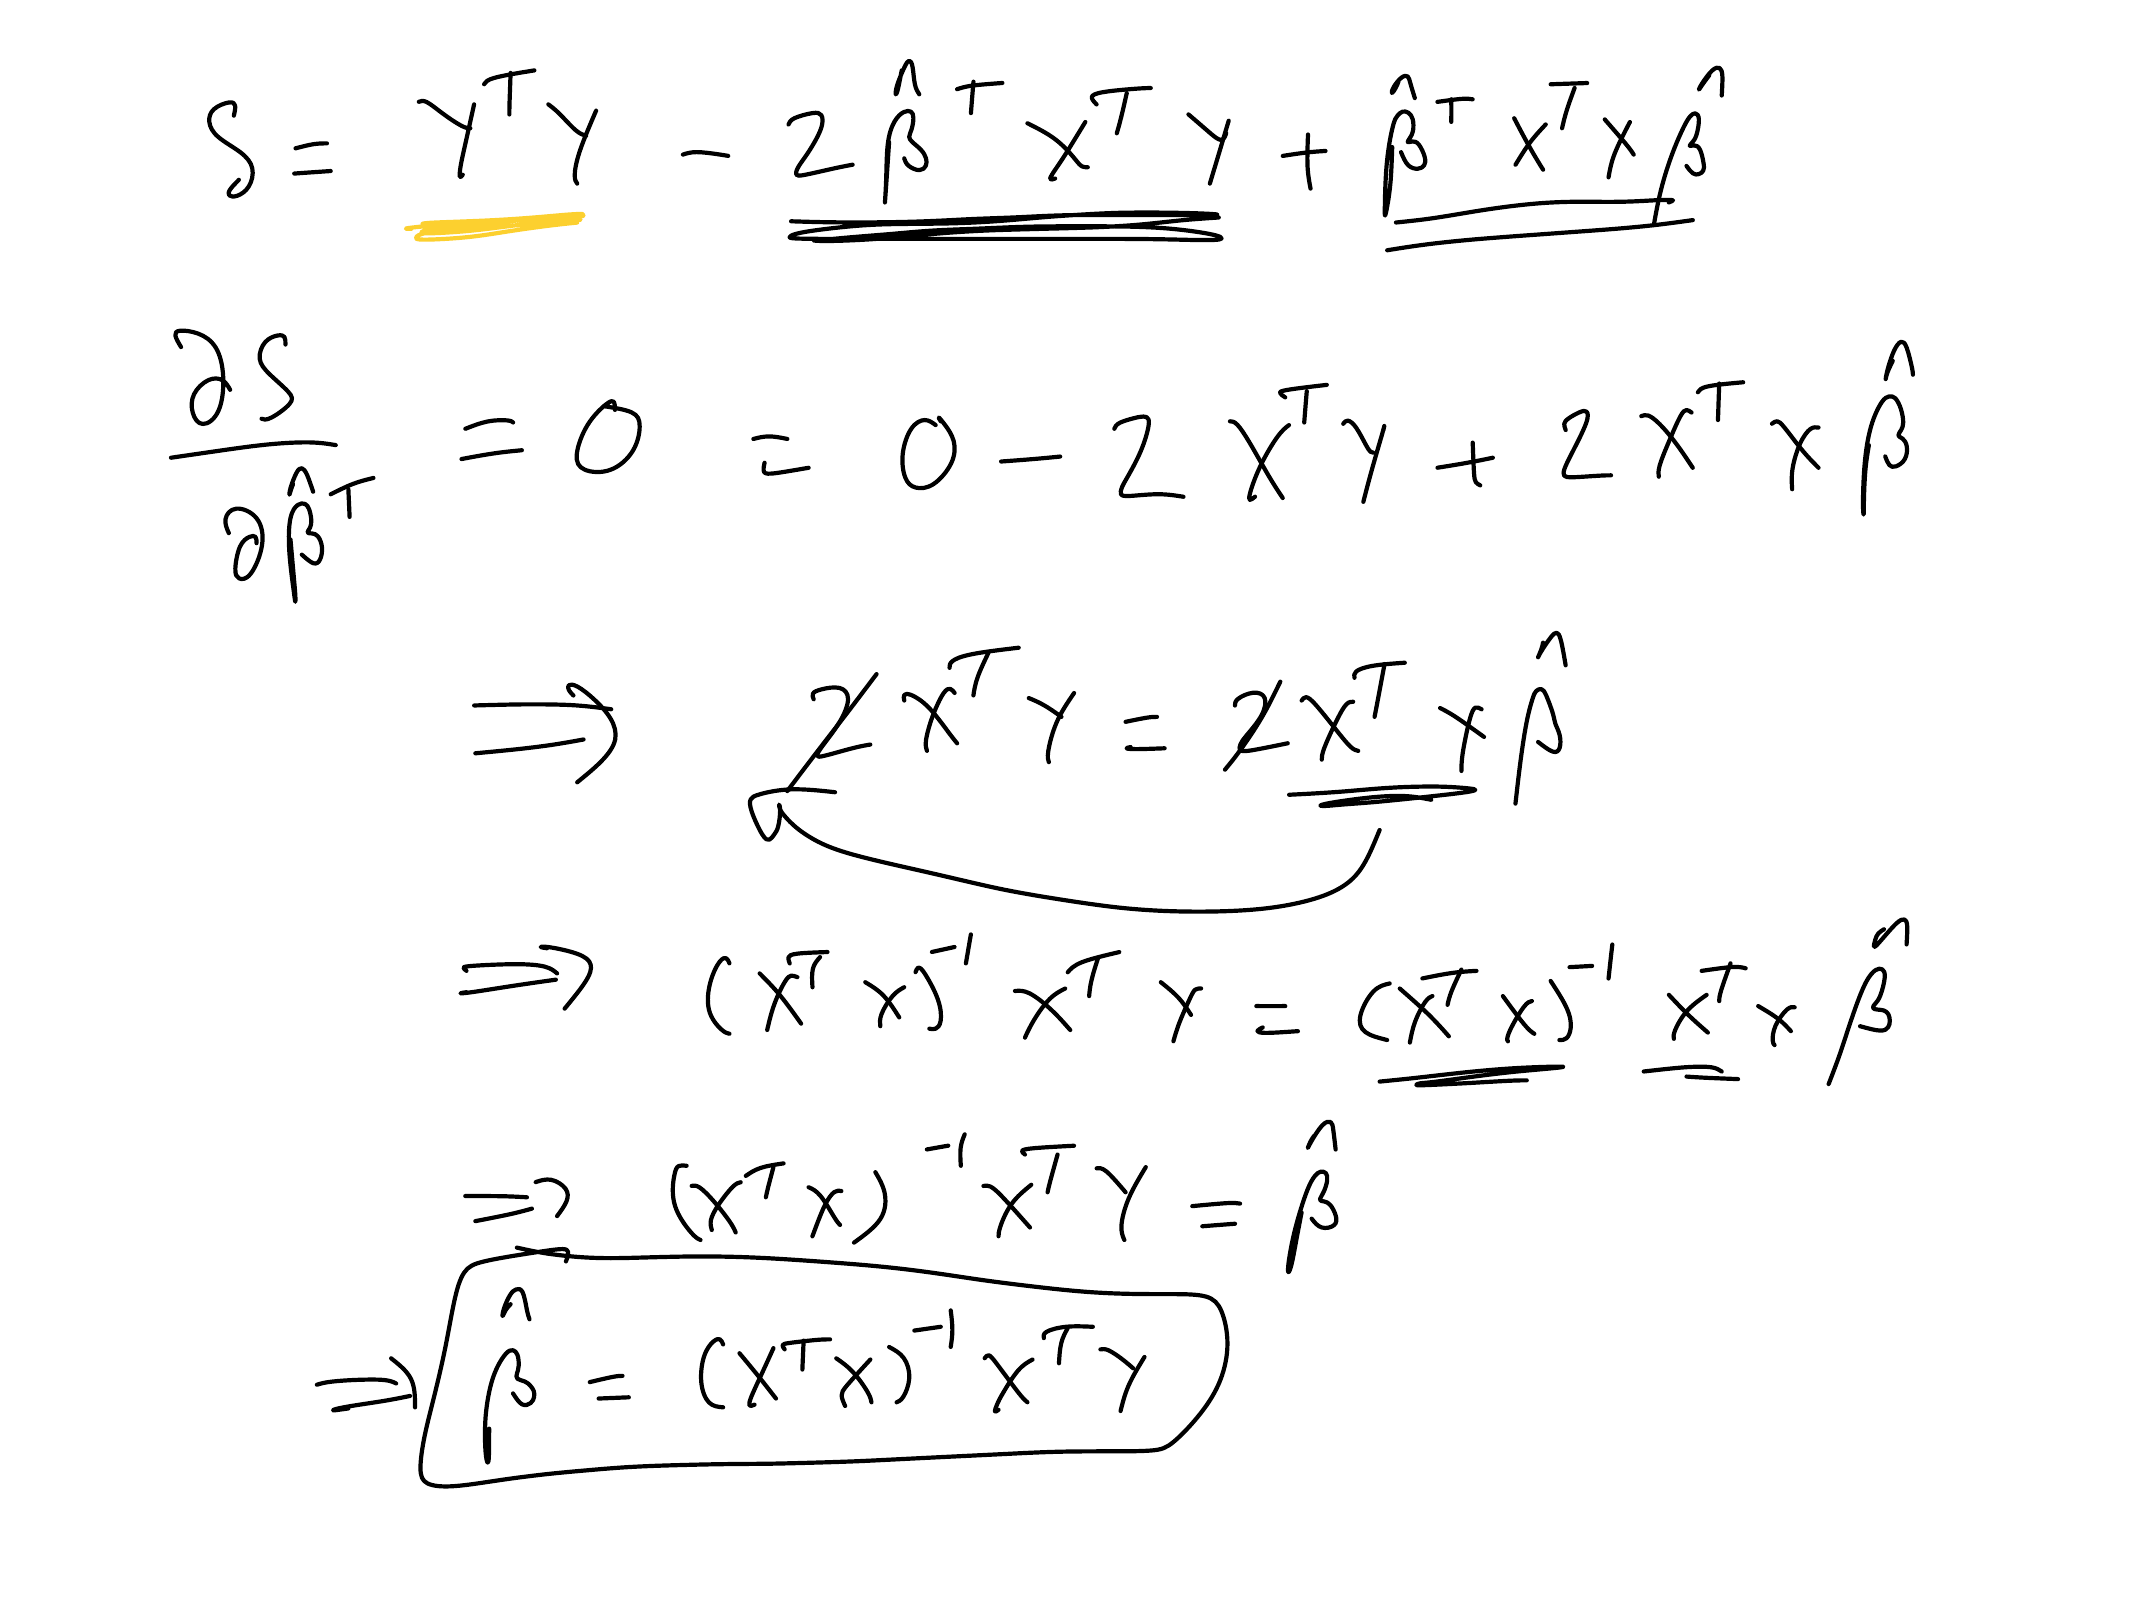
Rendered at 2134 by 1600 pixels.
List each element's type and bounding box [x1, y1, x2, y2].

text_box [170, 60, 1914, 1487]
